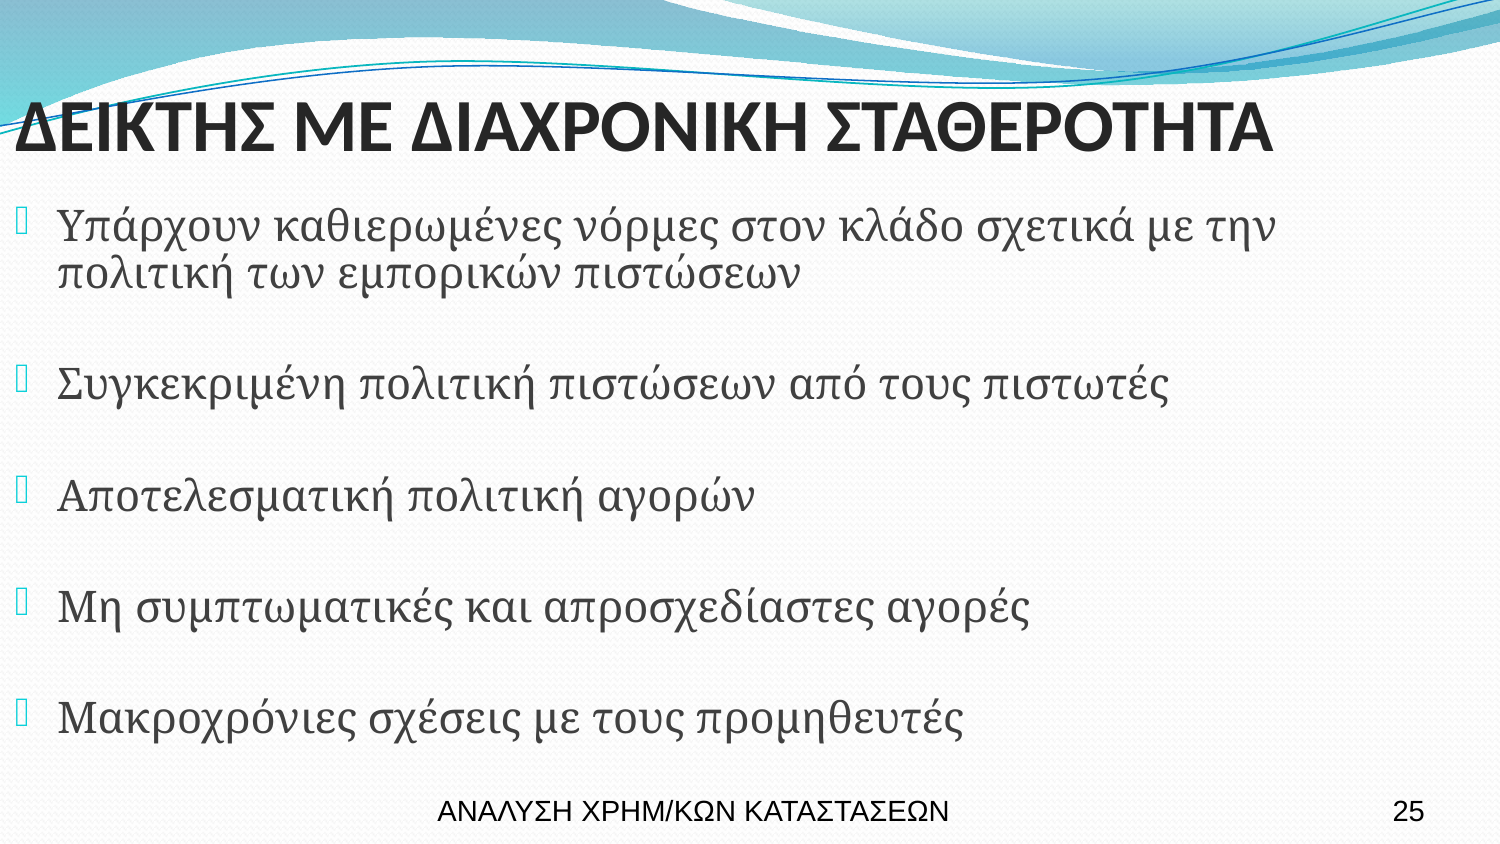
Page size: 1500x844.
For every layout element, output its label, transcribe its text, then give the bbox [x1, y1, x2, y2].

title ΔΕΙΚΤΗΣ ΜΕ ΔΙΑΧΡΟΝΙΚΗ ΣΤΑΘΕΡΟΤΗΤΑ [0, 33, 1350, 175]
footer ΑΝΑΛΥΣΗ ΧΡΗΜ/ΚΩΝ ΚΑΤΑΣΤΑΣΕΩΝ [437, 782, 988, 827]
slide_number 25 [1299, 782, 1425, 827]
list Υπάρχουν καθιερωμένες νόρμες στον κλάδο σχετικά με την πολιτική των εμπορικών πιστώσεων Συγκεκριμένη πολιτική πιστώσεων από τους πιστωτές Αποτελεσματική πολιτική αγορών Μη συμπτωματικές και απροσχεδίαστες αγορές Μακροχρόνιες σχέσεις με τους προμηθευτές [0, 196, 1350, 754]
